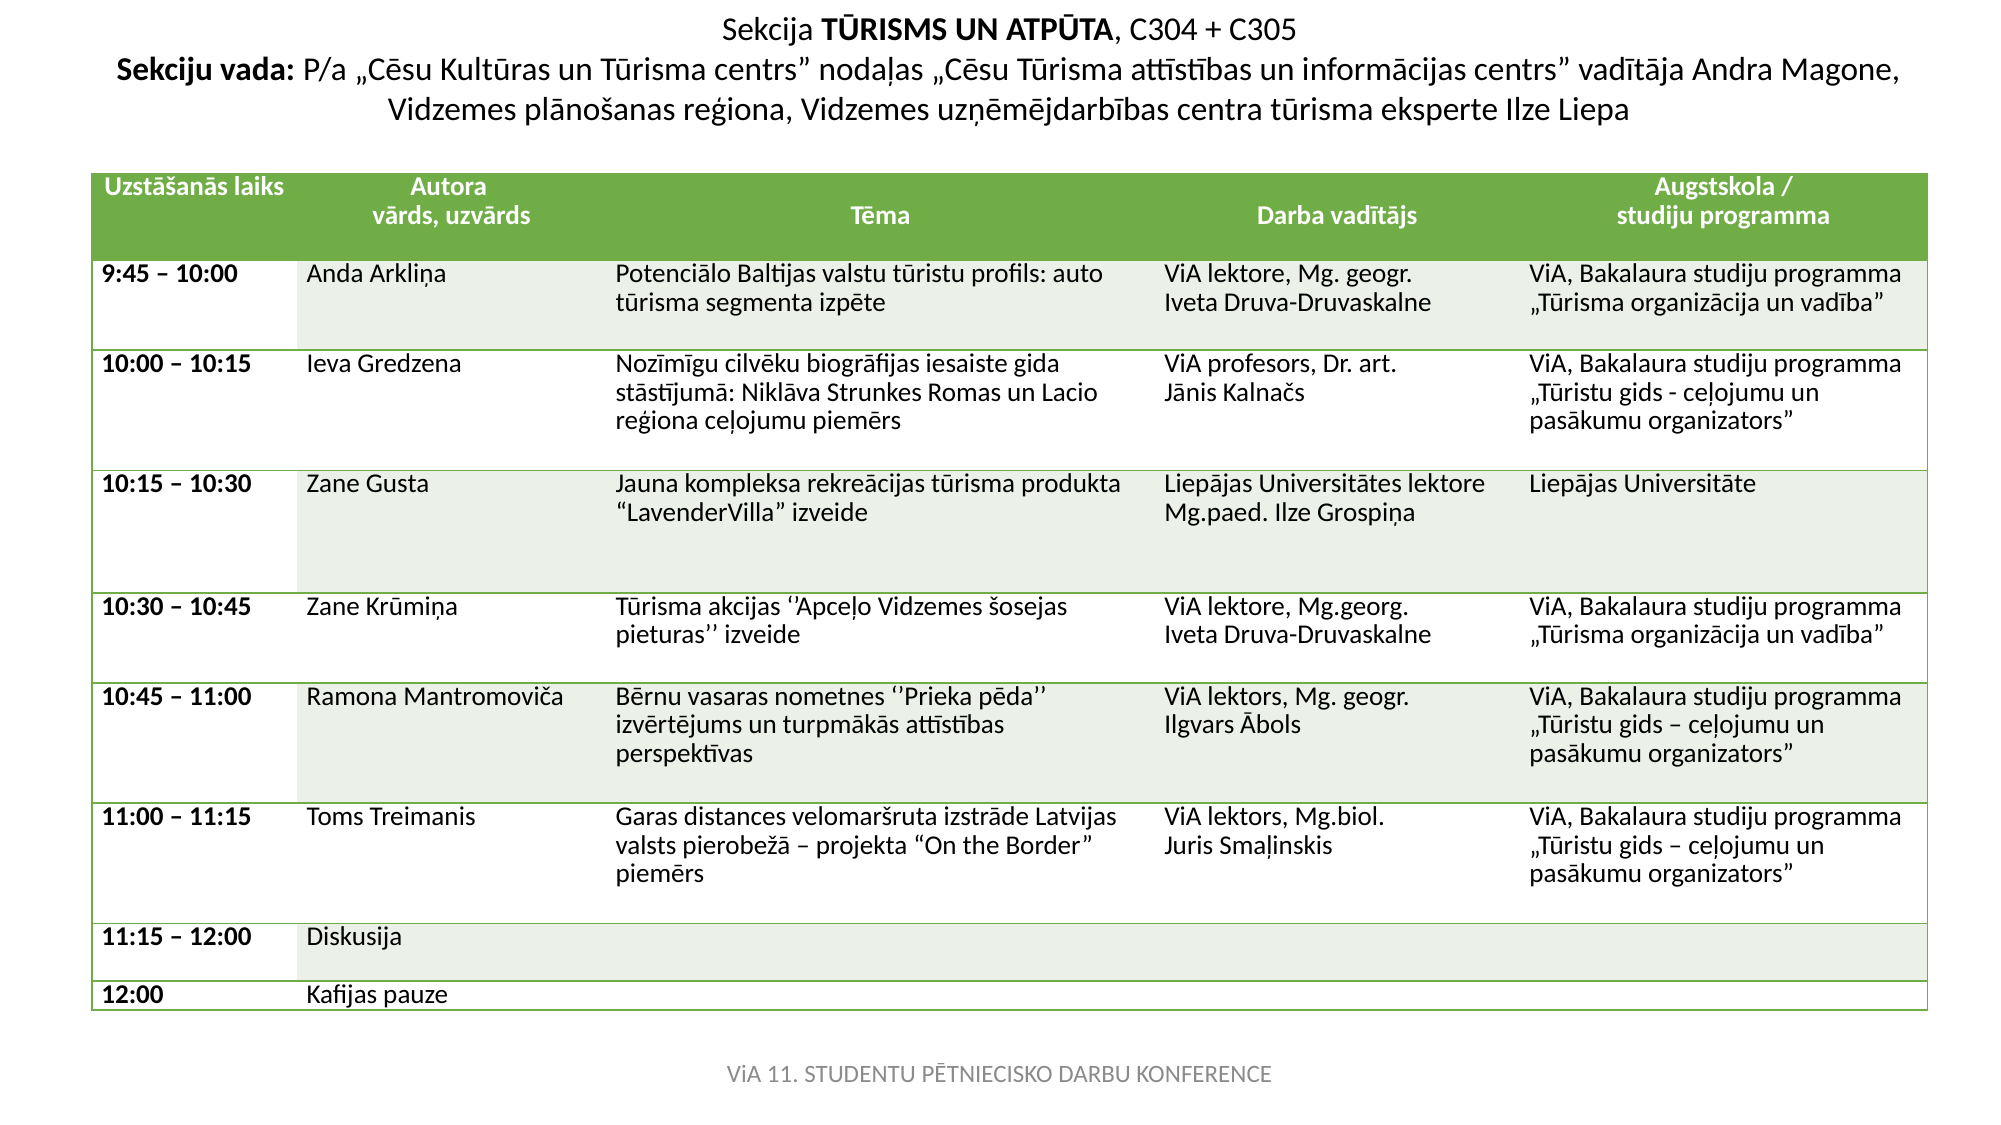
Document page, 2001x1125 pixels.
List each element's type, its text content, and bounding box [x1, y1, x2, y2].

table_cell Liepājas Universitāte [1520, 471, 1927, 592]
table_cell ViA lektors, Mg.biol. Juris Smaļinskis [1155, 804, 1520, 923]
table_cell 10:45 – 11:00 [93, 684, 297, 802]
table_cell Diskusija [297, 924, 1927, 980]
table_cell 10:00 – 10:15 [93, 351, 297, 470]
table_cell 9:45 – 10:00 [93, 261, 297, 349]
table_cell Kafijas pauze [297, 982, 1927, 1009]
table_cell Bērnu vasaras nometnes ‘’Prieka pēda’’ izvērtējums un turpmākās attīstības perspektīvas [606, 684, 1155, 802]
table_cell 10:15 – 10:30 [93, 471, 297, 592]
table_cell ViA lektors, Mg. geogr. Ilgvars Ābols [1155, 684, 1520, 802]
table_cell 10:30 – 10:45 [93, 594, 297, 682]
table_cell Zane Gusta [297, 471, 606, 592]
table_header Augstskola / studiju programma [1520, 175, 1927, 259]
table_cell ViA lektore, Mg.georg. Iveta Druva-Druvaskalne [1155, 594, 1520, 682]
table_cell Anda Arkliņa [297, 261, 606, 349]
text_box Sekcija TŪRISMS UN ATPŪTA, C304 + C305 Sekciju vada: P/a „Cēsu Kultūras un Tūrisma centrs” nodaļas „Cēsu Tūrisma attīstības un informācijas centrs” vadītāja Andra Magone, Vidzemes plānošanas reģiona, Vidzemes uzņēmējdarbības centra tūrisma eksperte Ilze Liepa [91, 0, 1928, 135]
table_header Darba vadītājs [1155, 175, 1520, 259]
table_cell Liepājas Universitātes lektore Mg.paed. Ilze Grospiņa [1155, 471, 1520, 592]
table_cell Potenciālo Baltijas valstu tūristu profils: auto tūrisma segmenta izpēte [606, 261, 1155, 349]
table_cell Zane Krūmiņa [297, 594, 606, 682]
table_cell ViA, Bakalaura studiju programma „Tūrisma organizācija un vadība” [1520, 261, 1927, 349]
table_cell ViA, Bakalaura studiju programma „Tūristu gids – ceļojumu un pasākumu organizators” [1520, 804, 1927, 923]
table_cell Nozīmīgu cilvēku biogrāfijas iesaiste gida stāstījumā: Niklāva Strunkes Romas un Lacio reģiona ceļojumu piemērs [606, 351, 1155, 470]
table_cell ViA lektore, Mg. geogr. Iveta Druva-Druvaskalne [1155, 261, 1520, 349]
footer ViA 11. STUDENTU PĒTNIECISKO DARBU KONFERENCE [662, 1042, 1338, 1103]
table_cell ViA profesors, Dr. art. Jānis Kalnačs [1155, 351, 1520, 470]
table_cell Jauna kompleksa rekreācijas tūrisma produkta “LavenderVilla” izveide [606, 471, 1155, 592]
table_cell Tūrisma akcijas ‘’Apceļo Vidzemes šosejas pieturas’’ izveide [606, 594, 1155, 682]
table_cell Ramona Mantromoviča [297, 684, 606, 802]
table_cell Toms Treimanis [297, 804, 606, 923]
table_cell 11:15 – 12:00 [93, 924, 297, 980]
table_cell 11:00 – 11:15 [93, 804, 297, 923]
table_cell Garas distances velomaršruta izstrāde Latvijas valsts pierobežā – projekta “On the Border” piemērs [606, 804, 1155, 923]
table_cell 12:00 [93, 982, 297, 1009]
table_header Tēma [606, 175, 1155, 259]
table_header Uzstāšanās laiks [93, 175, 297, 259]
table_cell Ieva Gredzena [297, 351, 606, 470]
table_cell ViA, Bakalaura studiju programma „Tūristu gids - ceļojumu un pasākumu organizators” [1520, 351, 1927, 470]
table_cell ViA, Bakalaura studiju programma „Tūristu gids – ceļojumu un pasākumu organizators” [1520, 684, 1927, 802]
table_cell ViA, Bakalaura studiju programma „Tūrisma organizācija un vadība” [1520, 594, 1927, 682]
table_header Autora vārds, uzvārds [297, 175, 606, 259]
